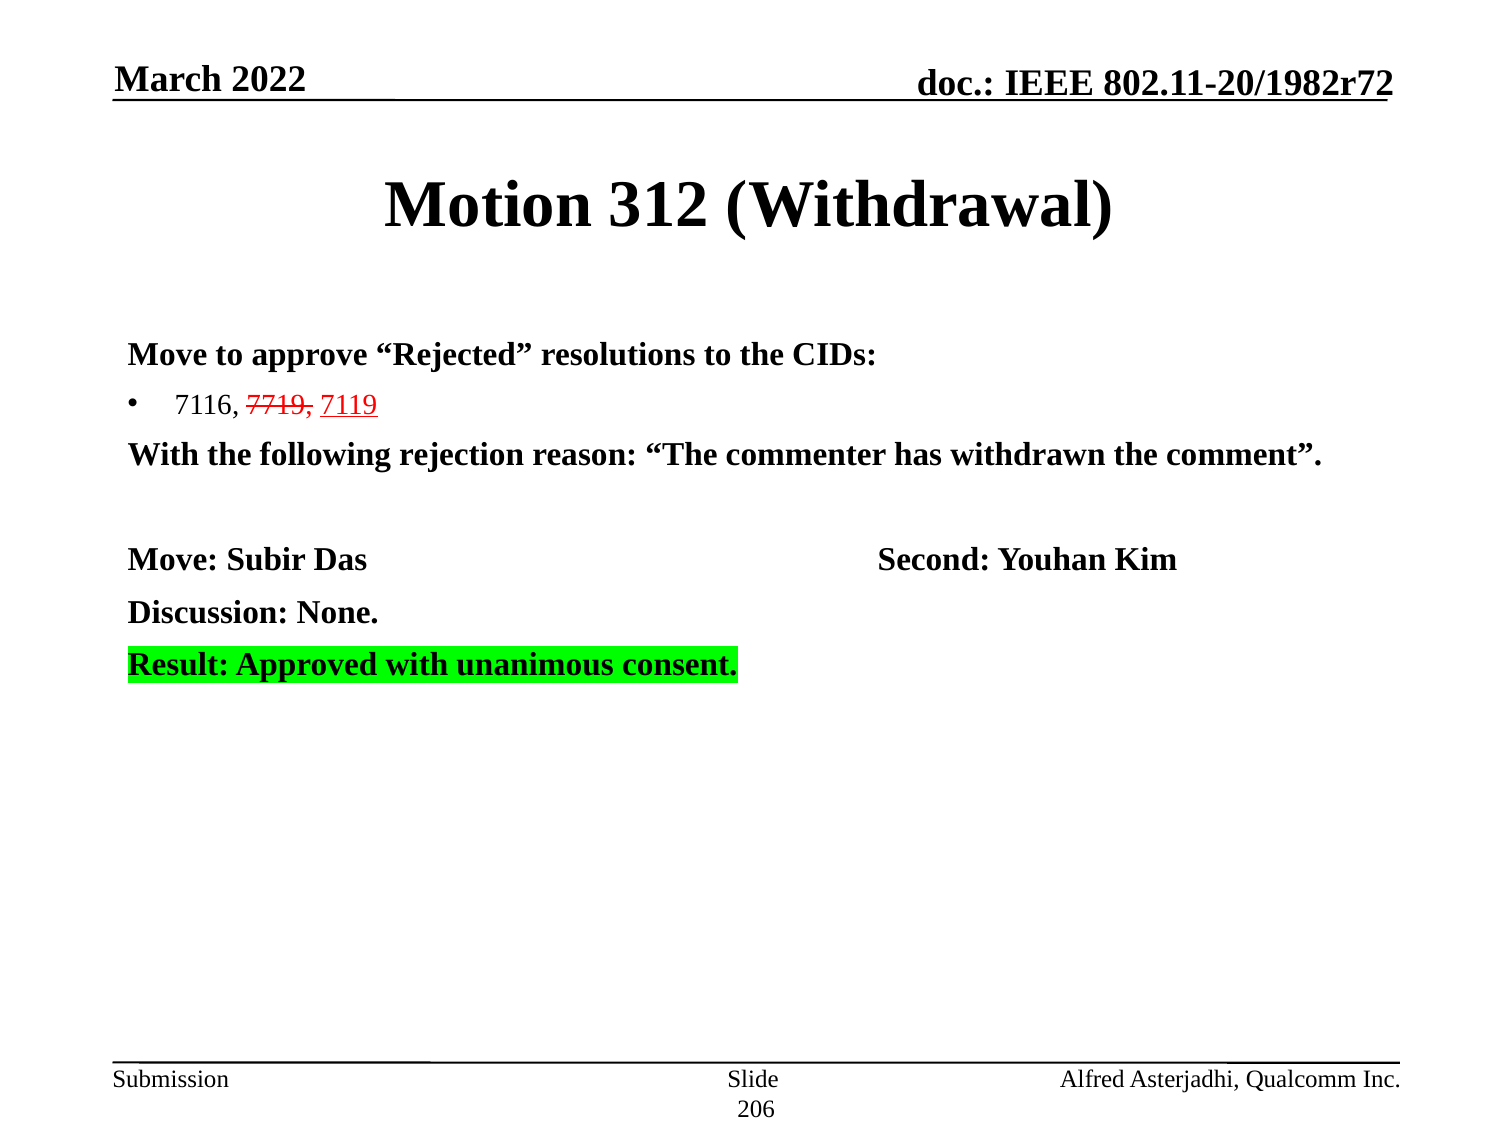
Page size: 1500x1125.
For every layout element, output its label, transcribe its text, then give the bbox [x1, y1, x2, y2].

slide_number Slide 206 [712, 1061, 800, 1123]
title Motion 312 (Withdrawal) [112, 112, 1388, 288]
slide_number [114, 54, 423, 100]
footer Alfred Asterjadhi, Qualcomm Inc. [878, 1061, 1402, 1093]
list Move to approve “Rejected” resolutions to the CIDs: 7116, 7719, 7119 With the following rejection reason: “The commenter has withdrawn the comment”. Move: Subir Das Second: Youhan Kim Discussion: None. Result: Approved with unanimous consent. [112, 324, 1388, 1063]
